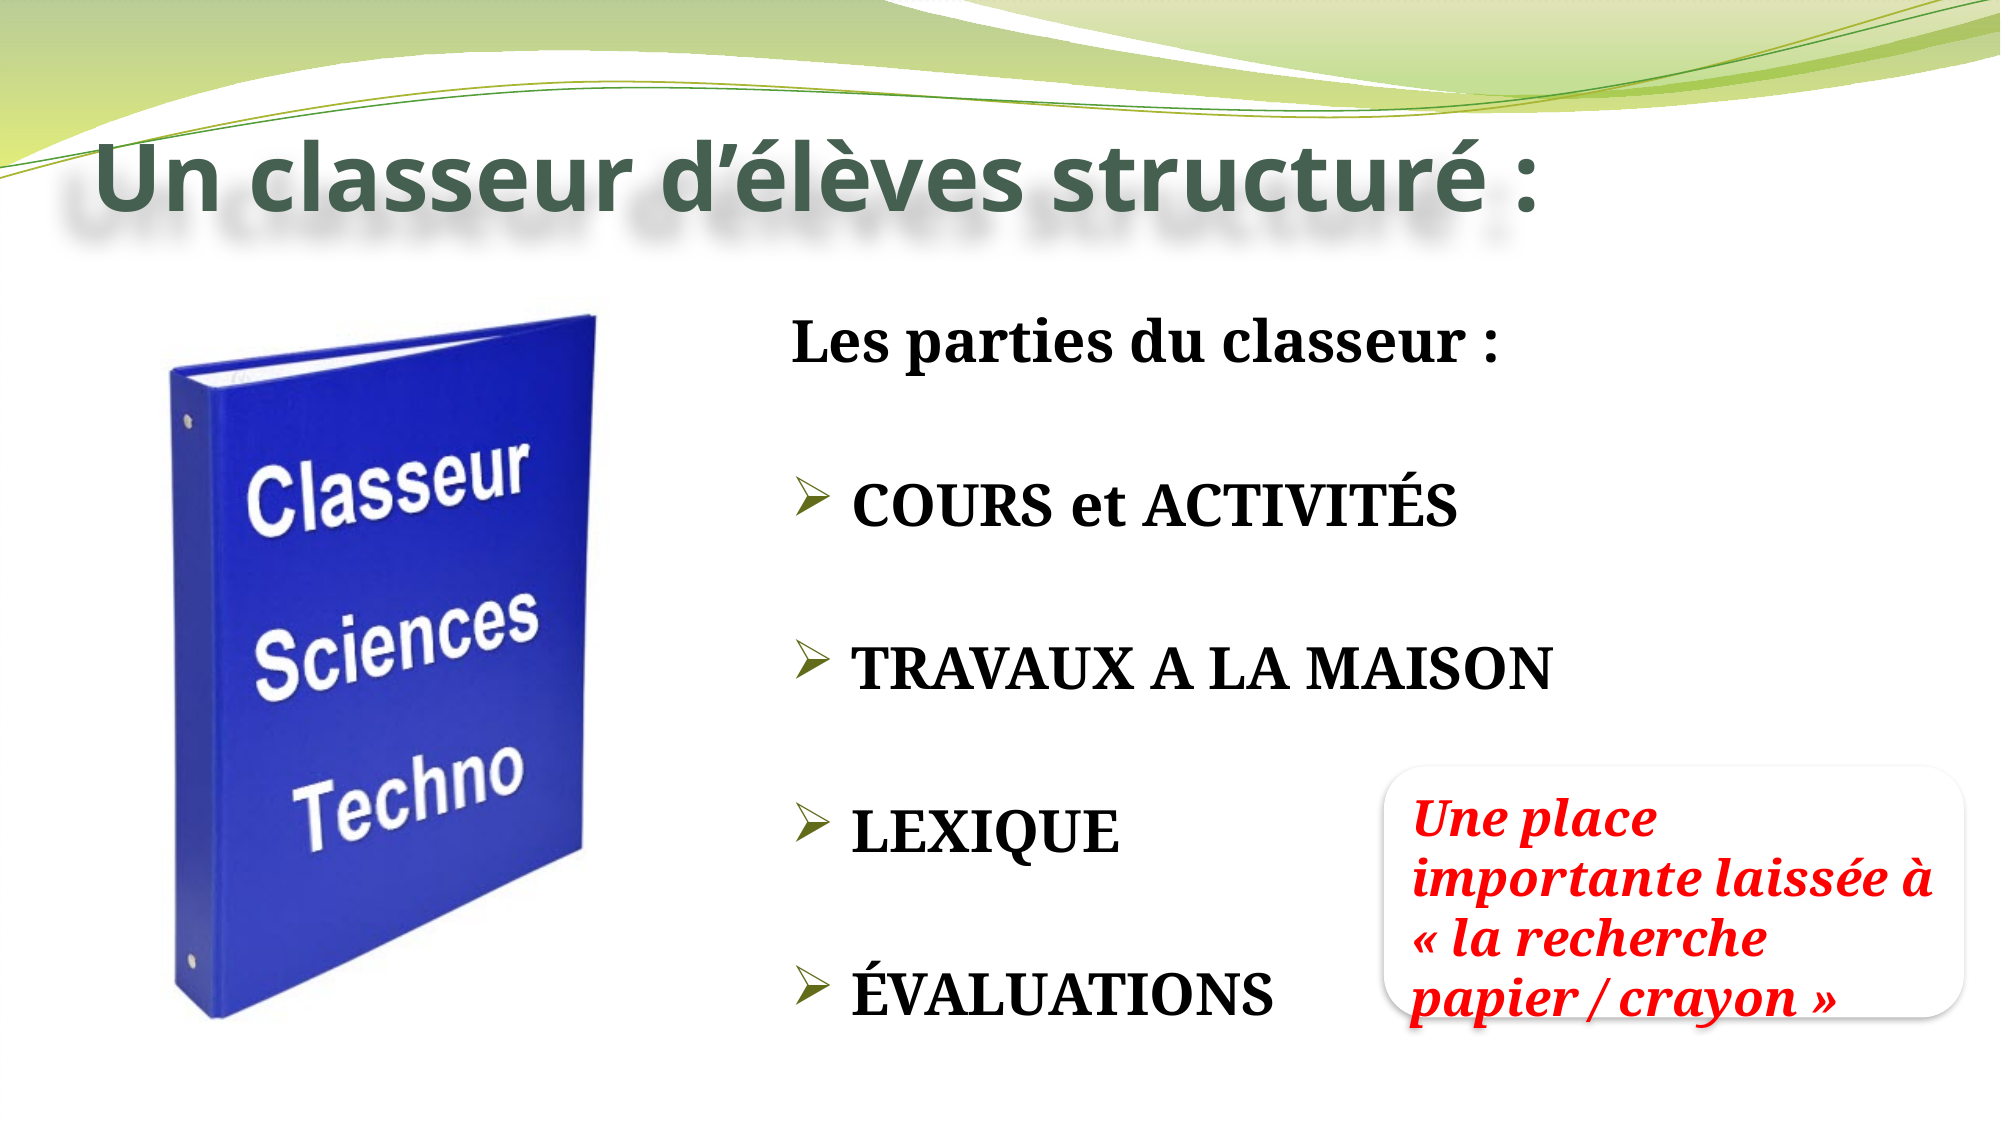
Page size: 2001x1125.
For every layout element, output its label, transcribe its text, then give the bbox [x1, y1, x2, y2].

picture [136, 297, 610, 1029]
title Un classeur d’élèves structuré : [91, 121, 1794, 231]
list Les parties du classeur : COURS et ACTIVITÉS TRAVAUX A LA MAISON LEXIQUE ÉVALUATIONS [776, 297, 1621, 1106]
text_box Une place importante laissée à « la recherche papier / crayon » [1382, 765, 1965, 1019]
